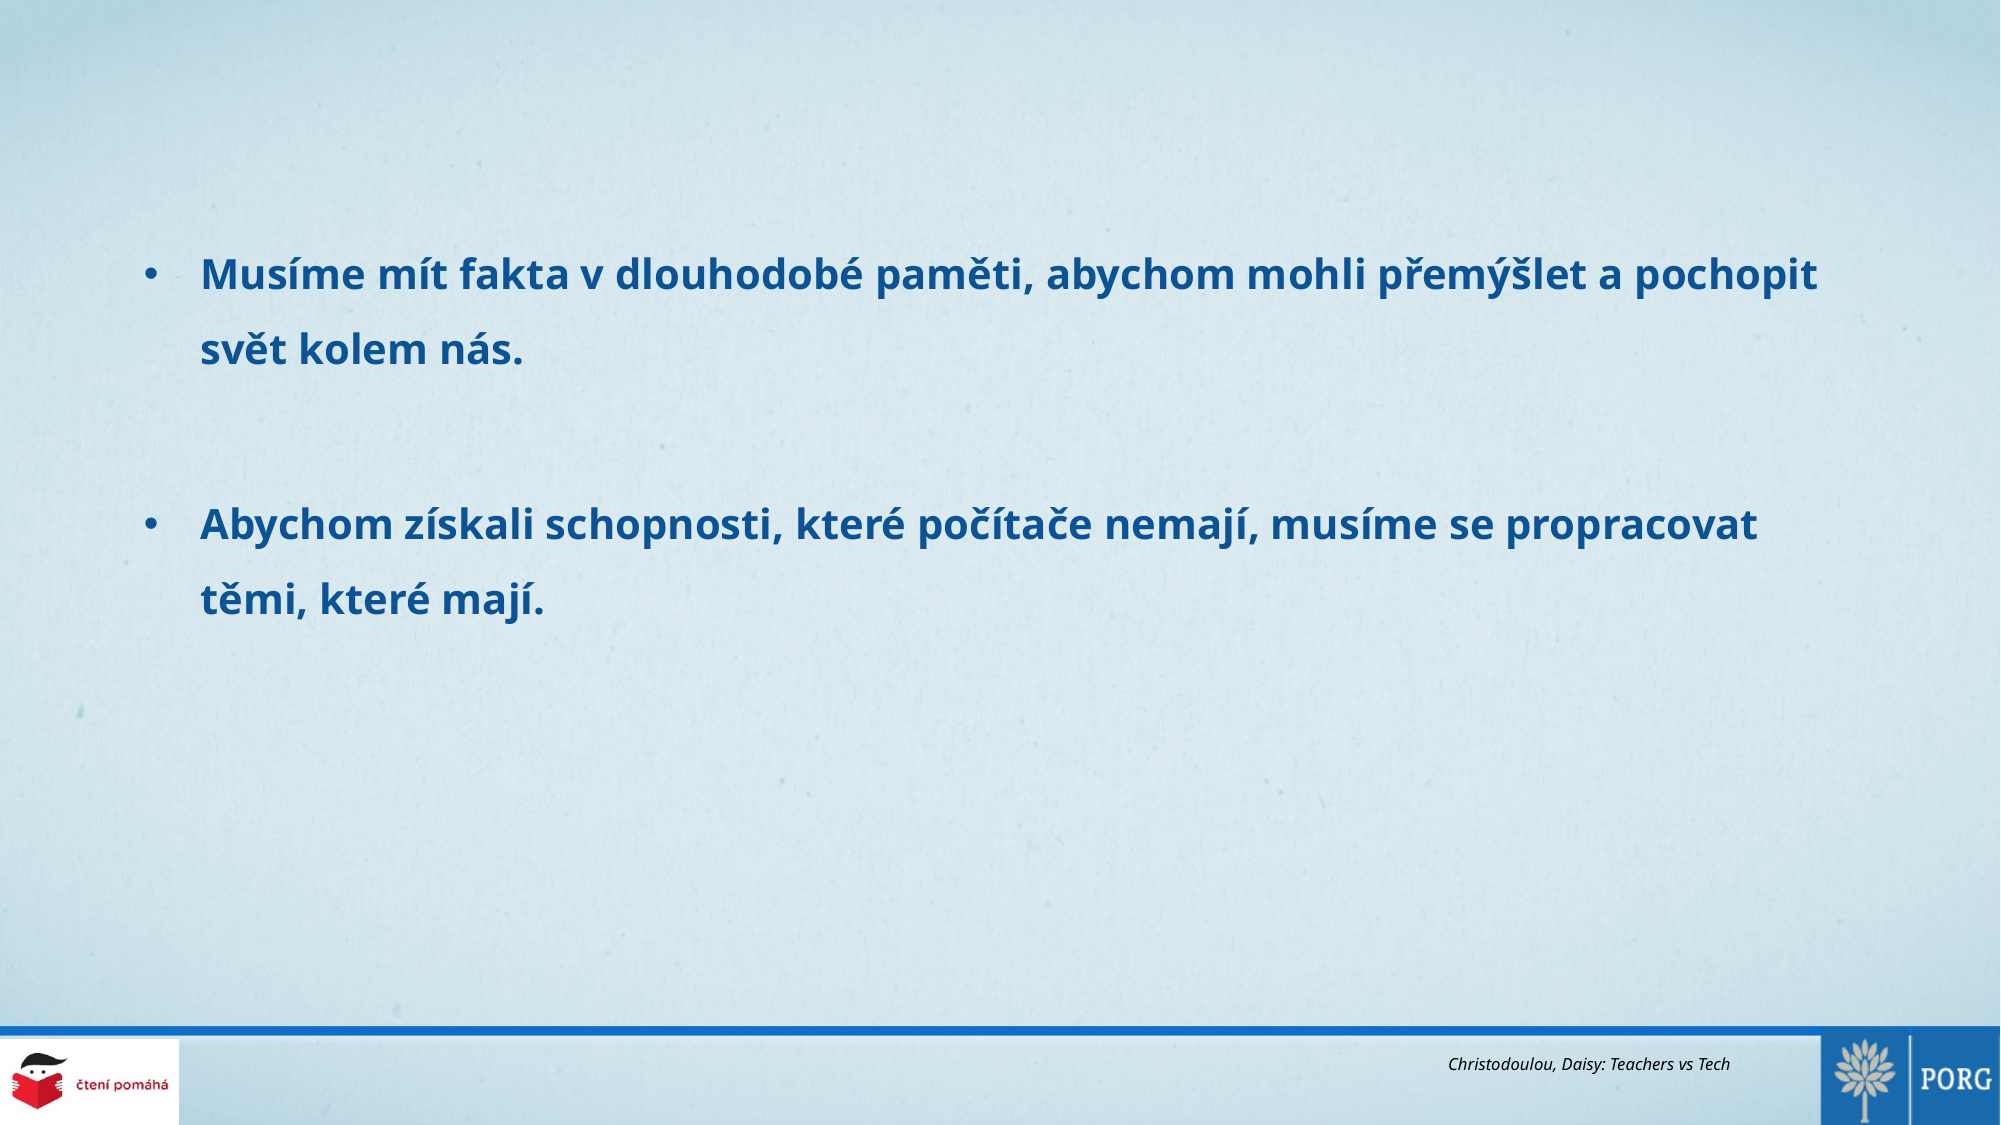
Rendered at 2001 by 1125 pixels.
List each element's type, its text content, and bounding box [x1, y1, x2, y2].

text_box Musíme mít fakta v dlouhodobé paměti, abychom mohli přemýšlet a pochopit svět kolem nás. Abychom získali schopnosti, které počítače nemají, musíme se propracovat těmi, které mají. [129, 215, 1871, 631]
picture [0, 1039, 179, 1125]
picture [1820, 1028, 2000, 1125]
text_box Christodoulou, Daisy: Teachers vs Tech [1433, 1045, 1820, 1081]
